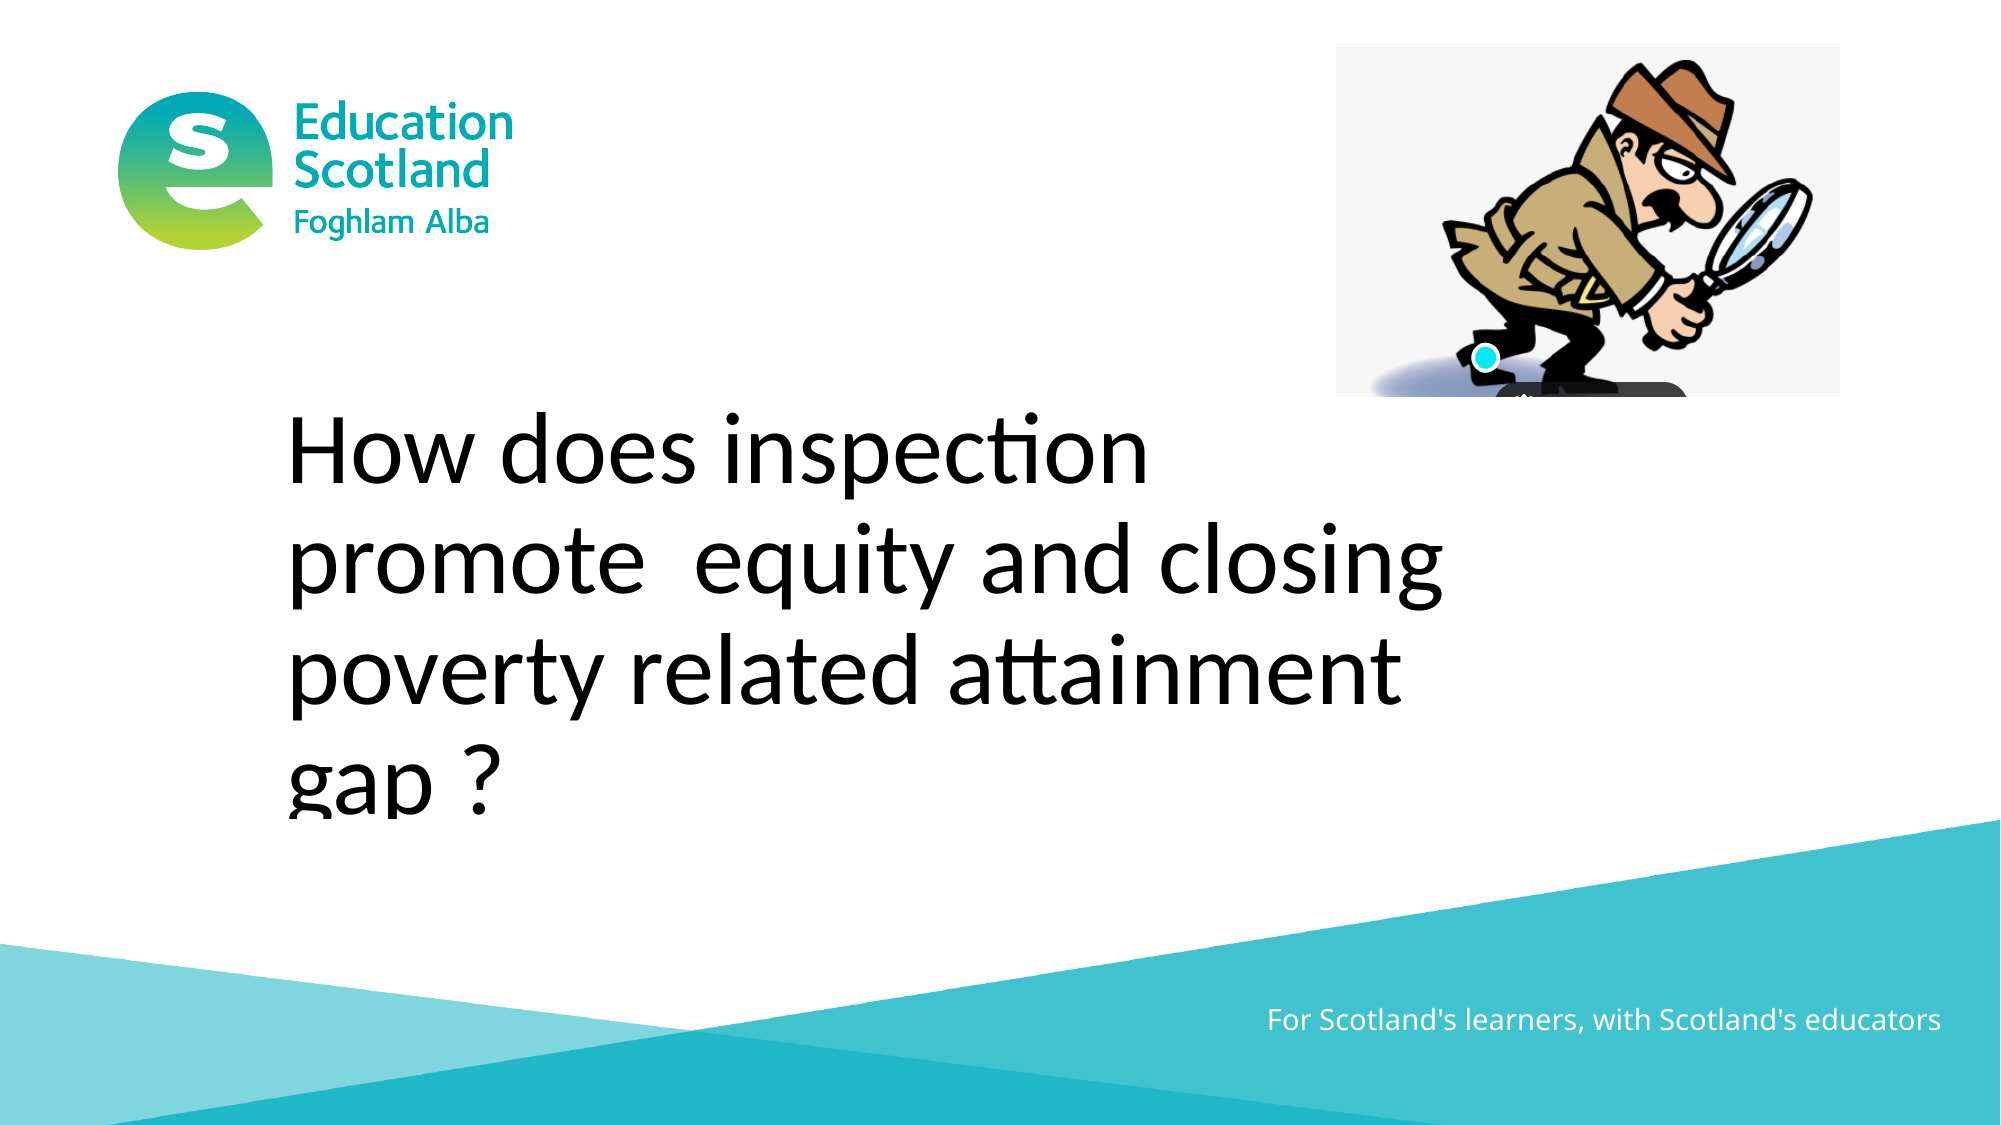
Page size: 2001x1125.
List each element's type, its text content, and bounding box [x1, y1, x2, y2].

list How does inspection promote equity and closing poverty related attainment gap ? [271, 116, 1541, 819]
picture [107, 86, 522, 261]
picture [1336, 43, 1840, 397]
picture [0, 819, 2000, 1125]
